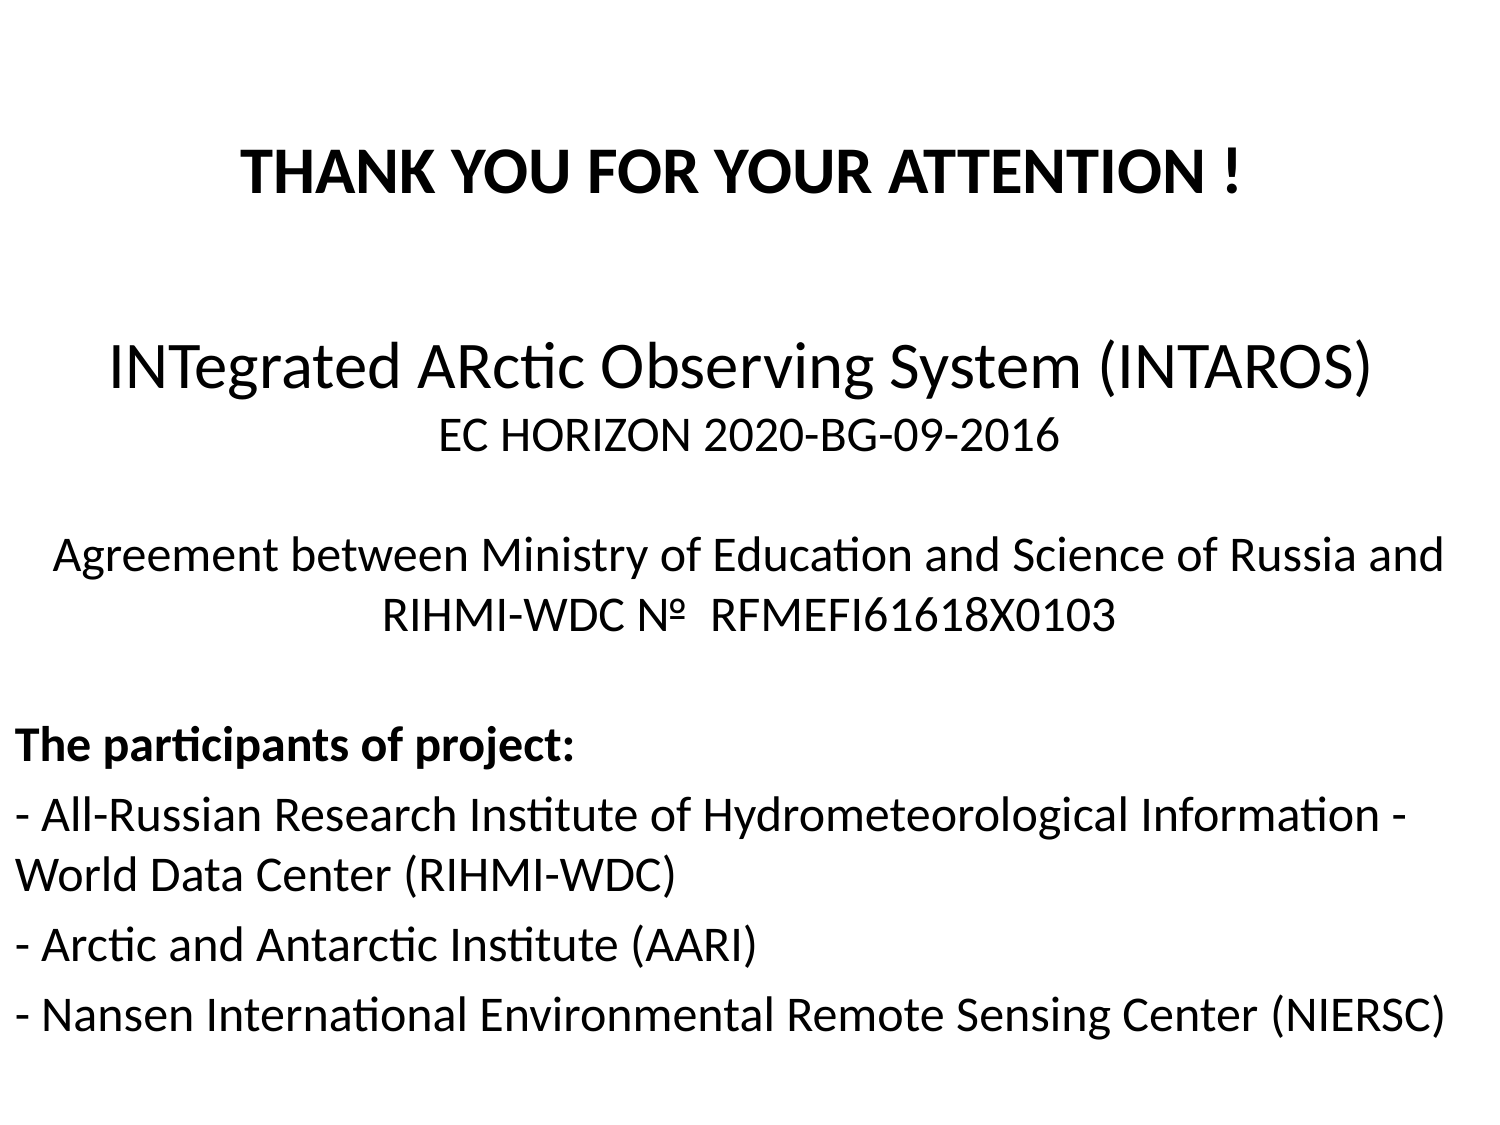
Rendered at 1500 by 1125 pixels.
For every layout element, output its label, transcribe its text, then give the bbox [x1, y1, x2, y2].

text_box INTegrated ARctic Observing System (INTAROS) EC HORIZON 2020-BG-09-2016 Agreement between Ministry of Education and Science of Russia and RIHMI-WDC № RFMEFI61618X0103 The participants of project: - All-Russian Research Institute of Hydrometeorological Information - World Data Center (RIHMI-WDC) - Arctic and Antarctic Institute (AARI) - Nansen International Environmental Remote Sensing Center (NIERSC) [0, 314, 1499, 1109]
text_box THANK YOU FOR YOUR ATTENTION ! [0, 119, 1500, 215]
